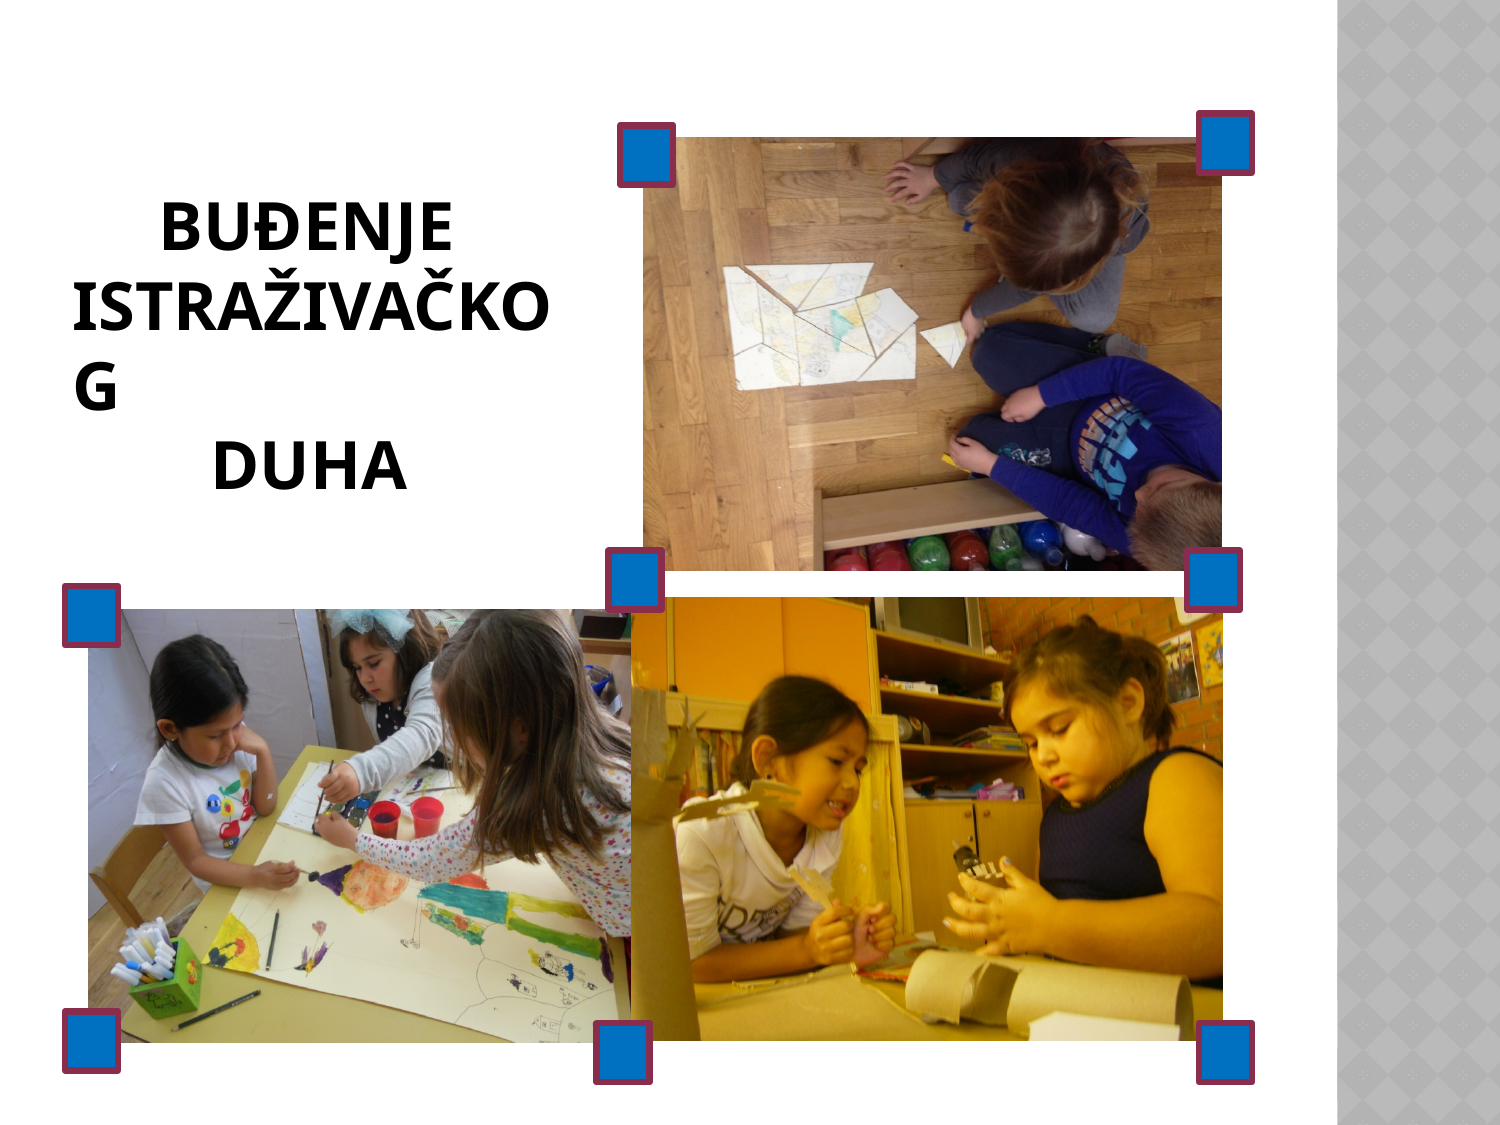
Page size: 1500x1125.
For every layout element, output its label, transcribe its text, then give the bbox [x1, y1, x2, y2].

text_box [62, 583, 121, 648]
text_box [617, 122, 676, 188]
text_box [1184, 547, 1243, 613]
text_box [605, 547, 665, 607]
title Buđenje istraživačkog duha [64, 52, 585, 504]
text_box [593, 1052, 653, 1085]
text_box [1196, 110, 1255, 176]
picture [631, 597, 1223, 1042]
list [88, 609, 625, 1044]
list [643, 136, 1222, 571]
text_box [1196, 1020, 1255, 1085]
text_box [62, 1008, 121, 1074]
